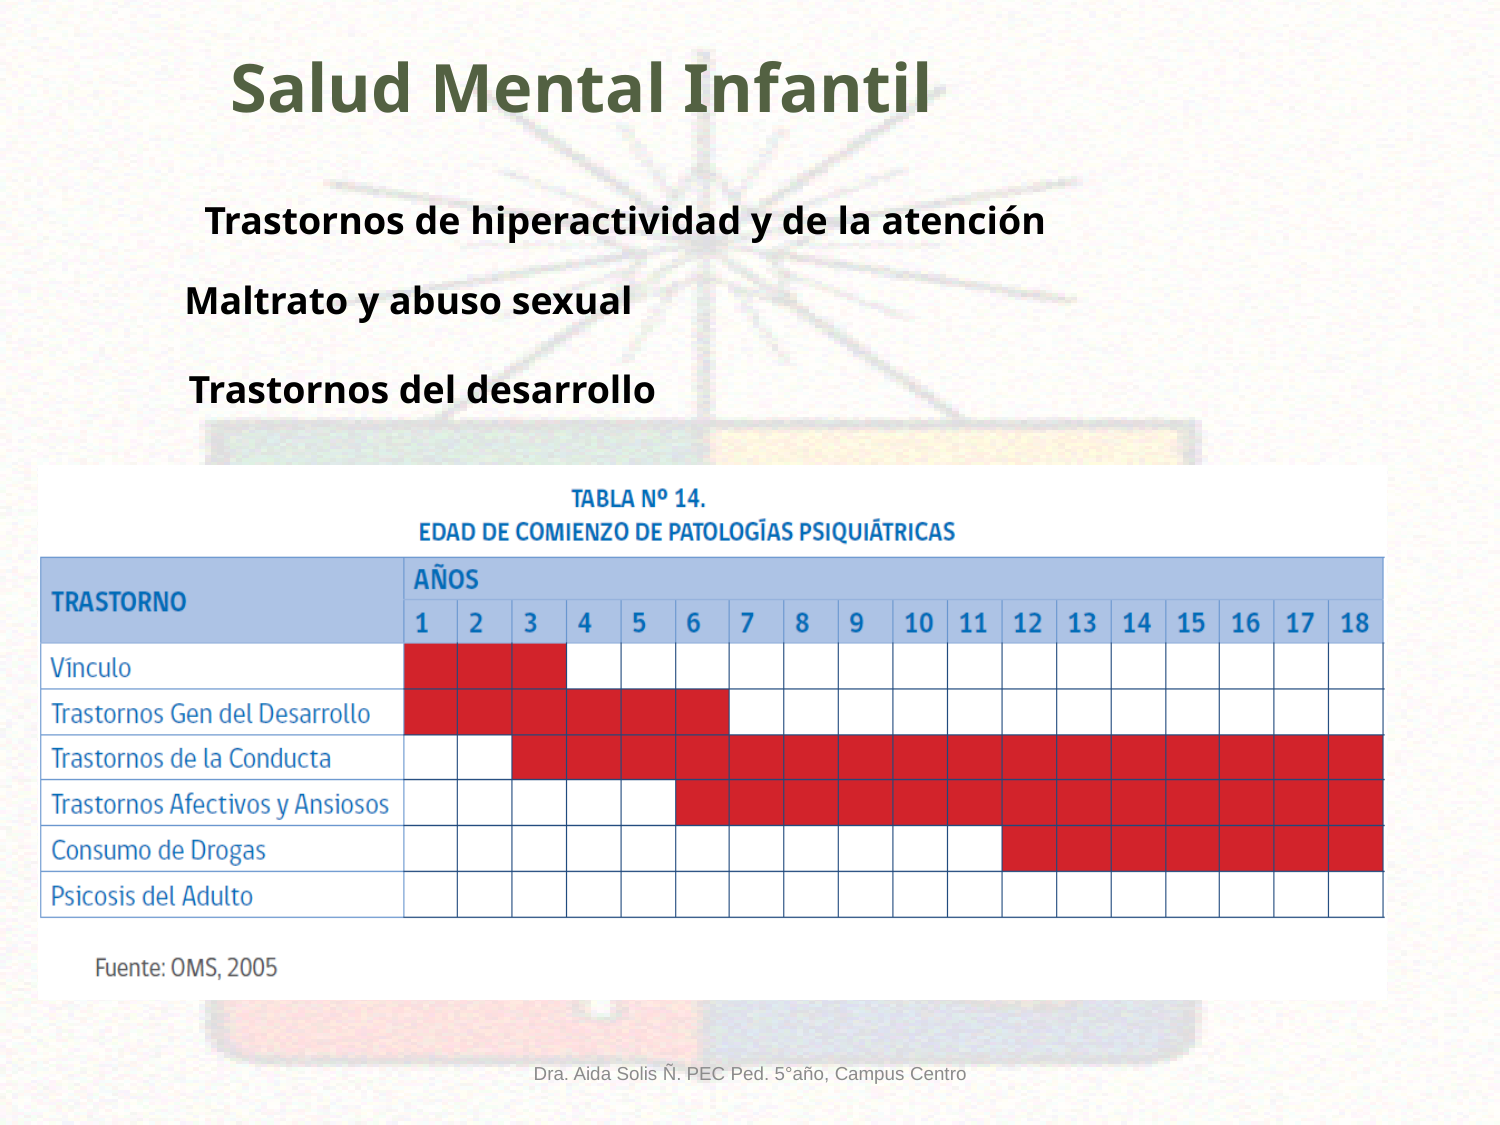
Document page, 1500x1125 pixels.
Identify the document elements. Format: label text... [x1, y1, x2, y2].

text_box Trastornos de hiperactividad y de la atención [189, 190, 1063, 250]
picture [38, 464, 1387, 1000]
text_box Trastornos del desarrollo [173, 359, 672, 419]
text_box Maltrato y abuso sexual [169, 269, 649, 330]
footer Dra. Aida Solis Ñ. PEC Ped. 5°año, Campus Centro [512, 1042, 988, 1103]
text_box Salud Mental Infantil [47, 38, 1117, 134]
